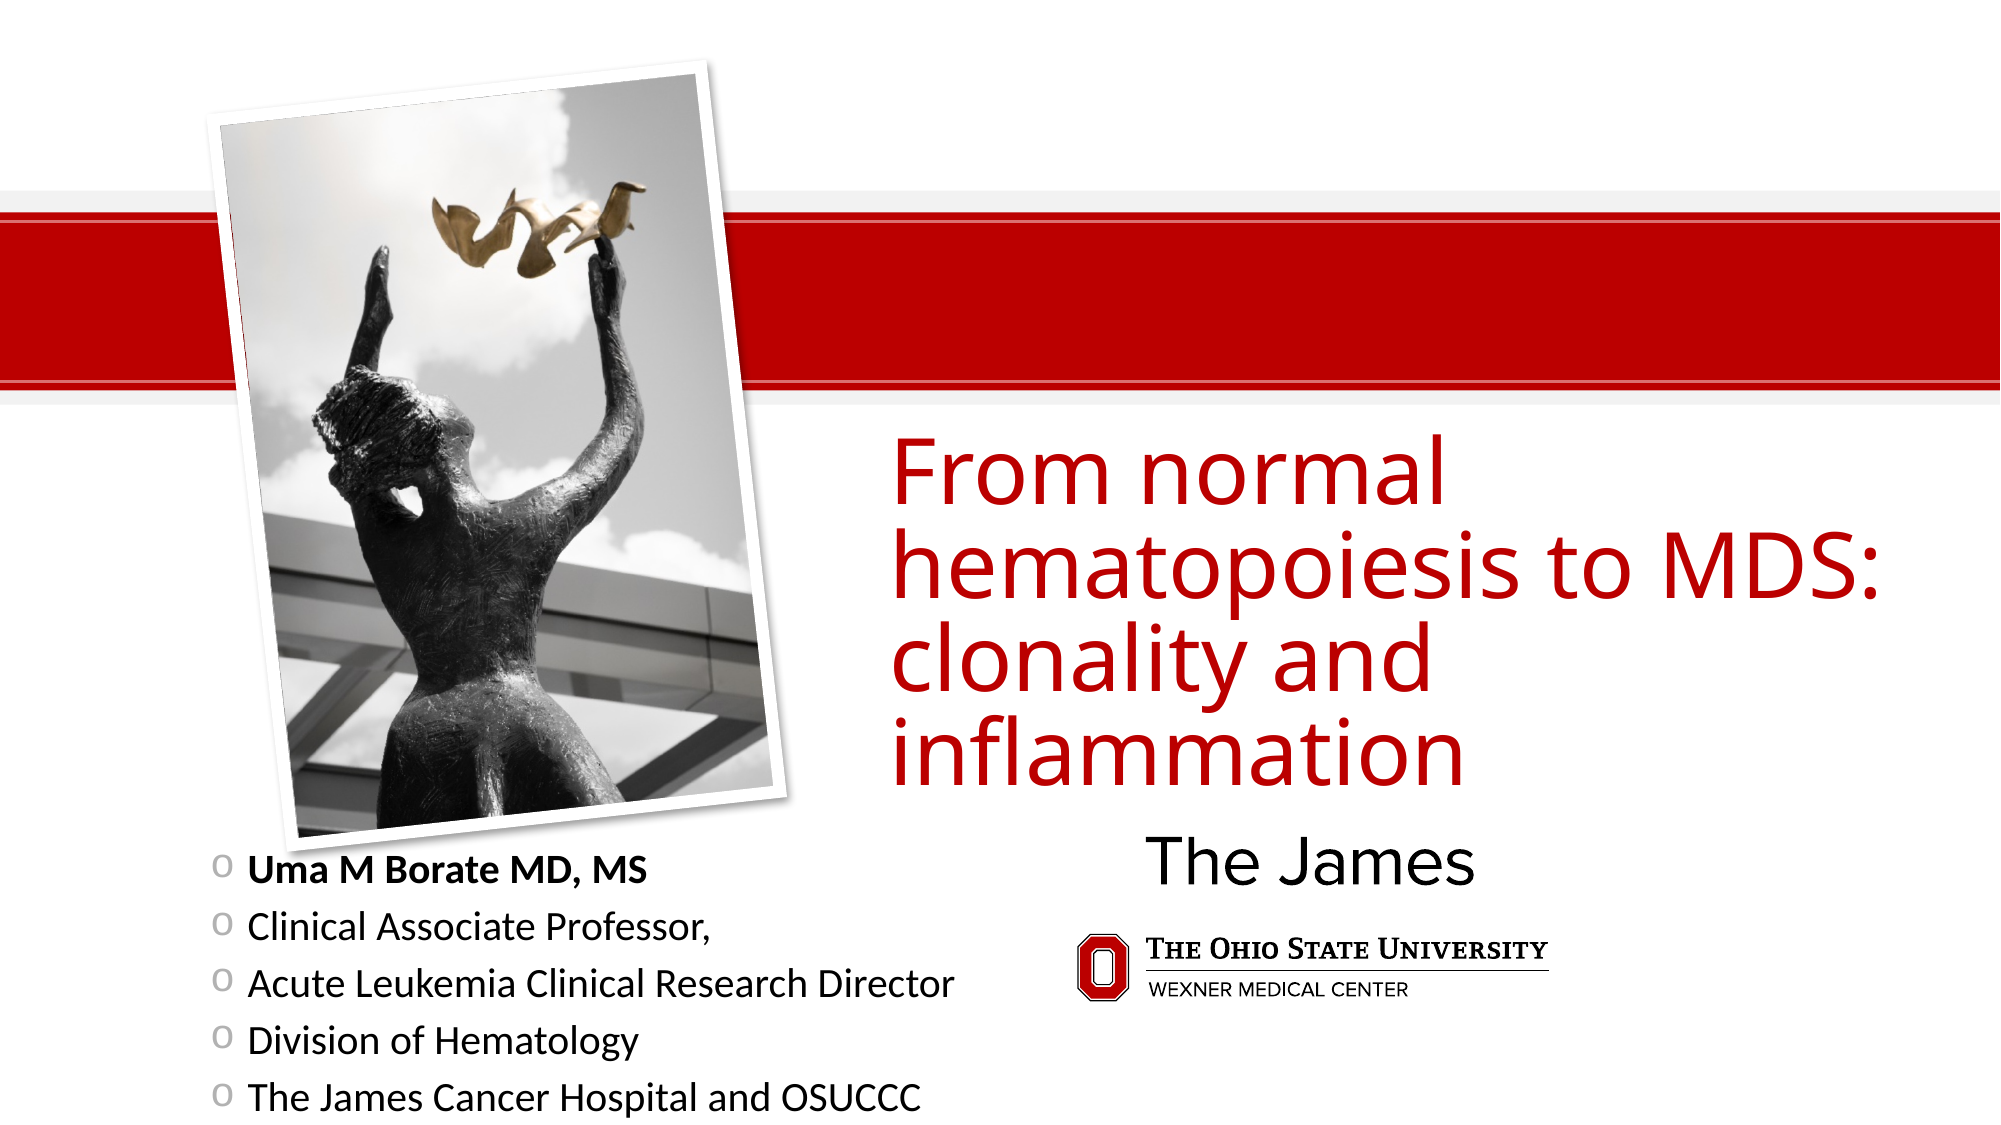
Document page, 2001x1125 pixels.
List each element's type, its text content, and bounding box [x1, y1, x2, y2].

title From normal hematopoiesis to MDS: clonality and inflammation [874, 422, 1969, 951]
list Uma M Borate MD, MS Clinical Associate Professor, Acute Leukemia Clinical Research Director Division of Hematology The James Cancer Hospital and OSUCCC [44, 841, 1064, 1125]
picture [221, 75, 773, 837]
